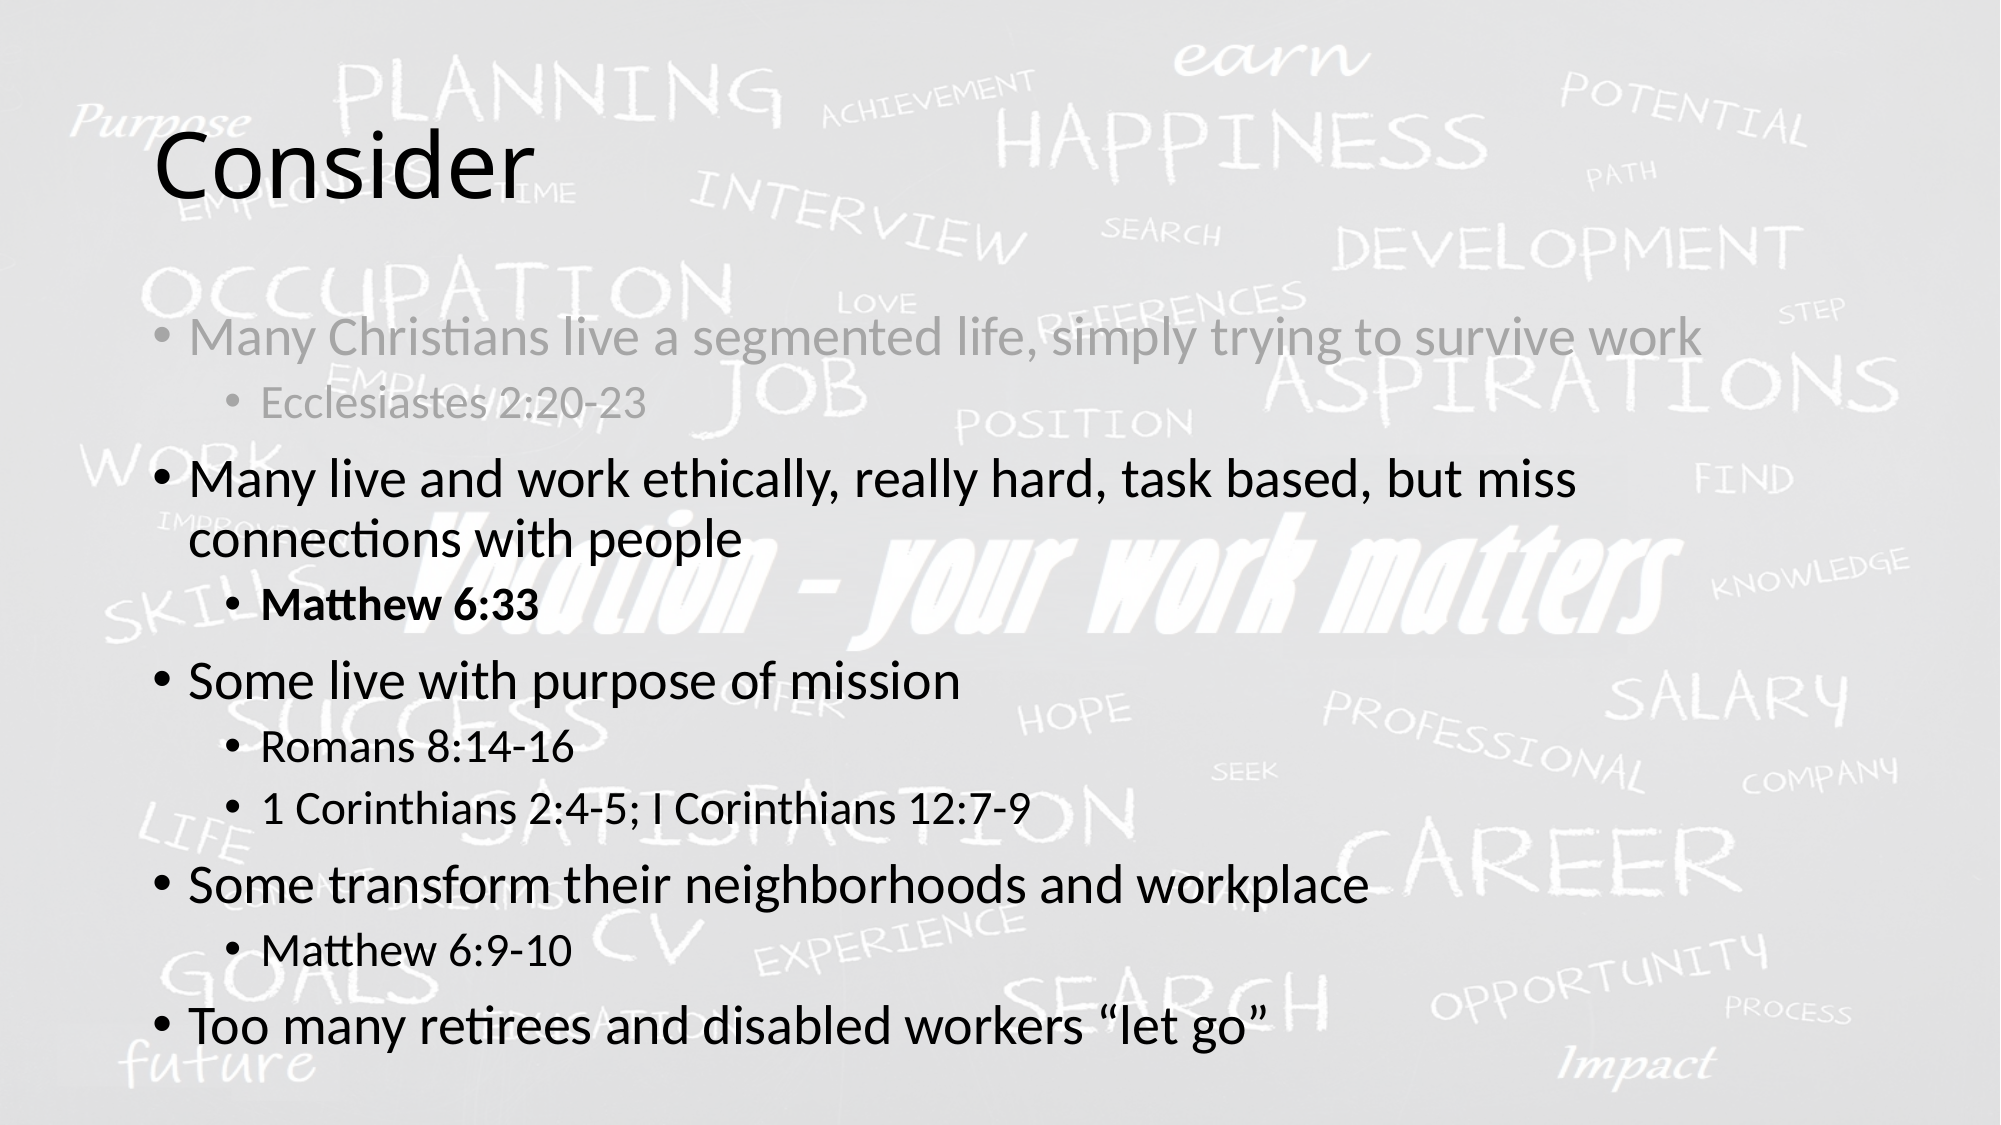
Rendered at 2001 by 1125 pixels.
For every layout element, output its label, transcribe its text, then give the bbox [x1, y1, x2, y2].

list Many Christians live a segmented life, simply trying to survive work Ecclesiastes 2:20-23 Many live and work ethically, really hard, task based, but miss connections with people Matthew 6:33 Some live with purpose of mission Romans 8:14-16 1 Corinthians 2:4-5; I Corinthians 12:7-9 Some transform their neighborhoods and workplace Matthew 6:9-10 Too many retirees and disabled workers “let go” [137, 299, 1863, 1066]
title Consider [137, 59, 1863, 278]
